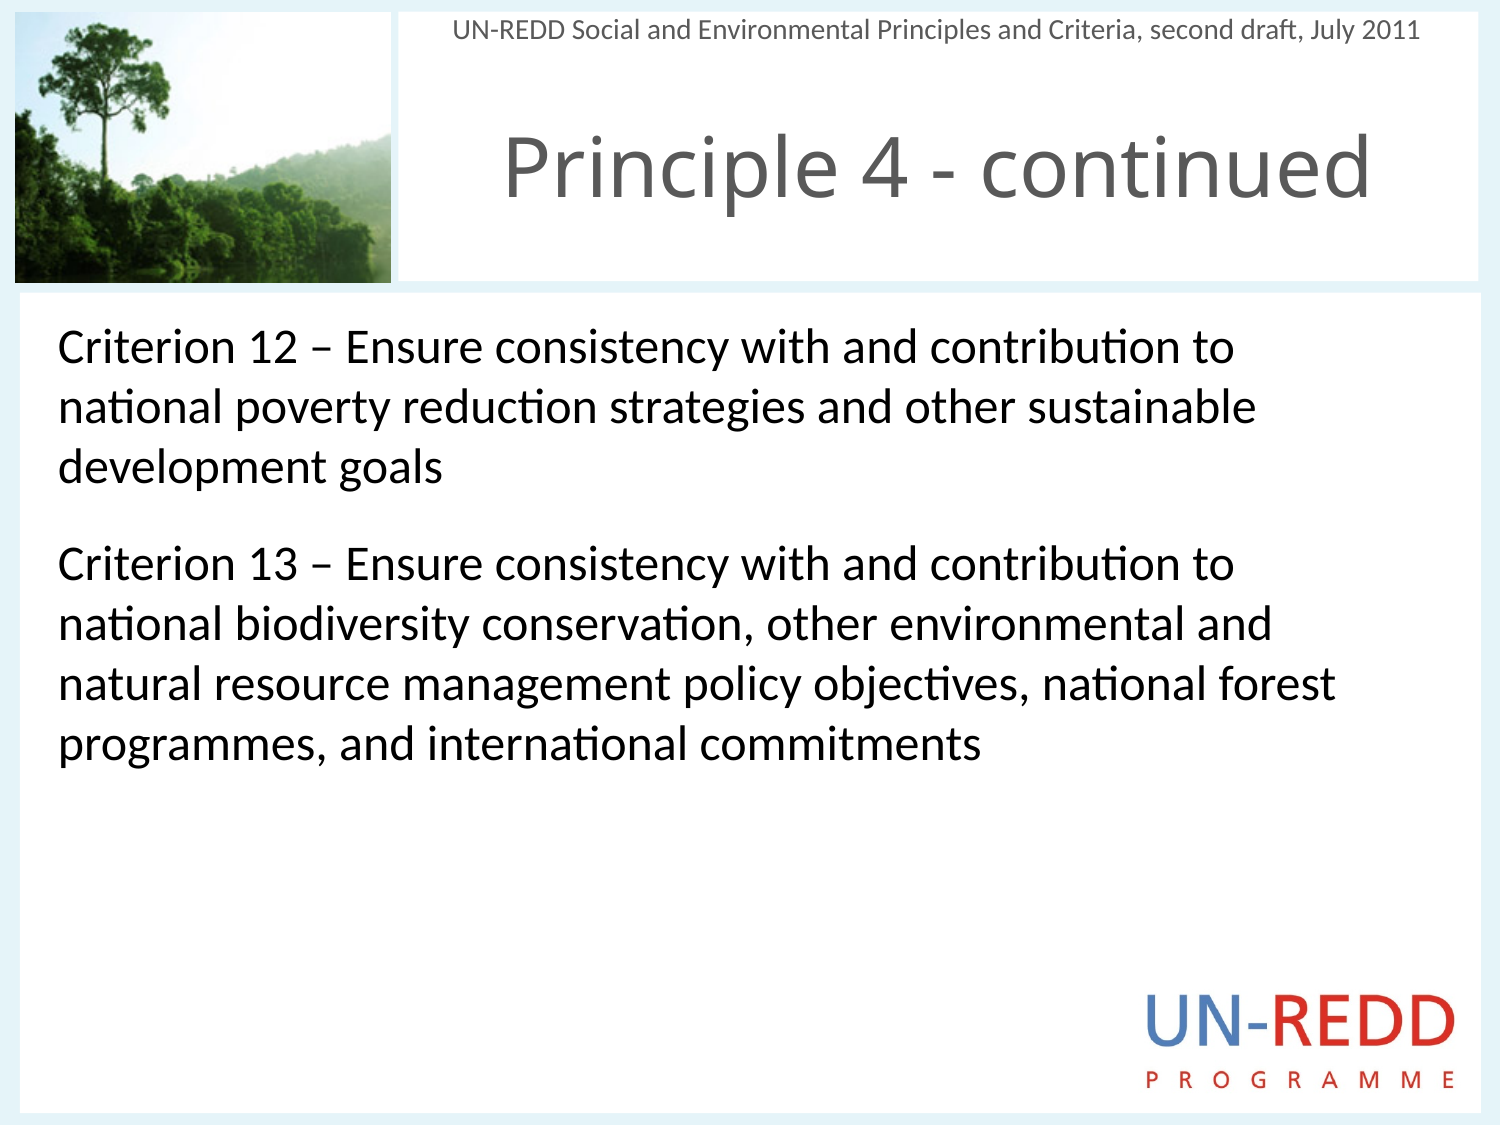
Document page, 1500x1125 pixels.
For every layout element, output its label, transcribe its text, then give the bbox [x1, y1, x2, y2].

picture [15, 12, 391, 283]
picture [1127, 961, 1463, 1106]
text_box UN-REDD Social and Environmental Principles and Criteria, second draft, July 2011 [397, 3, 1477, 53]
title Principle 4 - continued [401, 53, 1475, 277]
text_box Criterion 12 – Ensure consistency with and contribution to national poverty reduction strategies and other sustainable development goals Criterion 13 – Ensure consistency with and contribution to national biodiversity conservation, other environmental and natural resource management policy objectives, national forest programmes, and international commitments [43, 305, 1419, 779]
